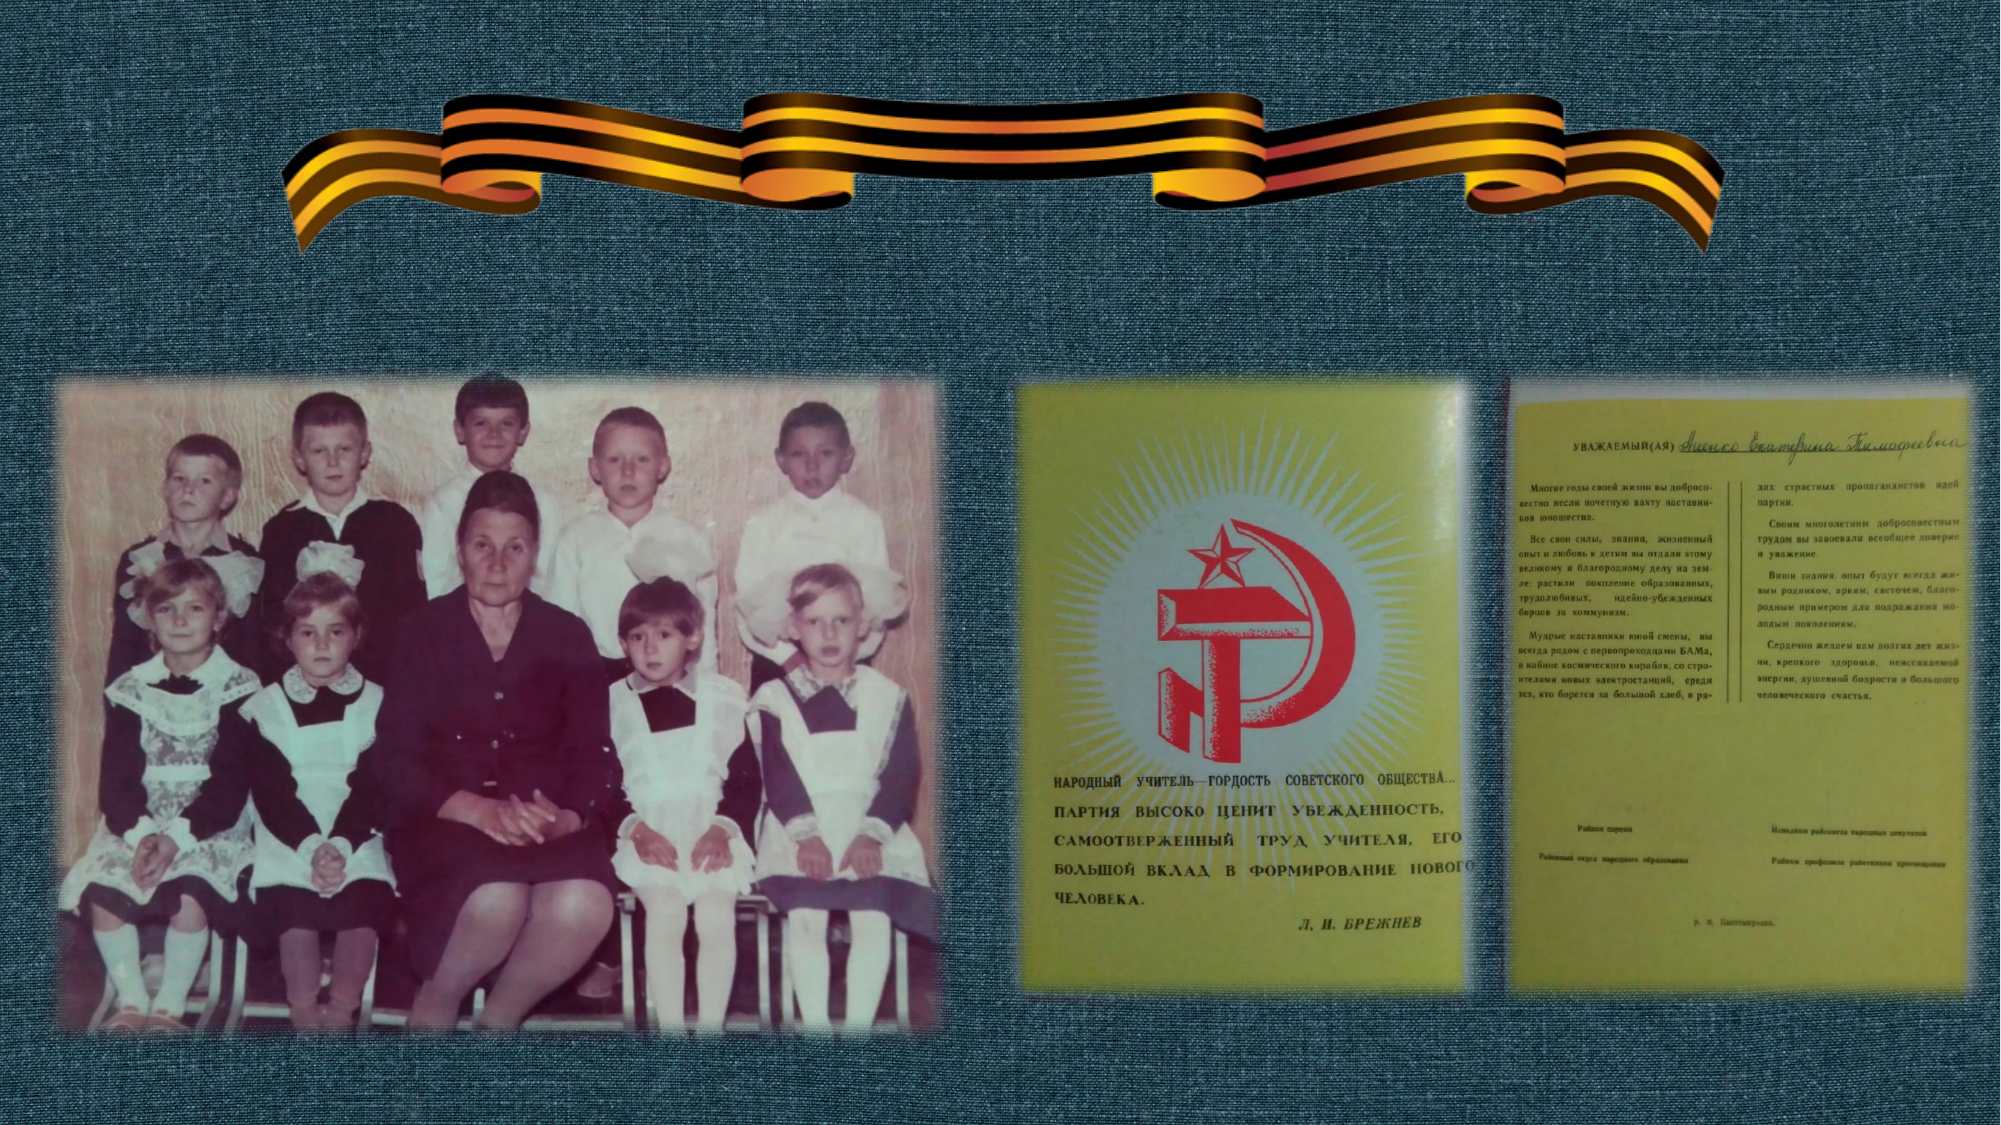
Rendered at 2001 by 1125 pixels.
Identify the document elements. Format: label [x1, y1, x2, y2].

picture [0, 0, 2001, 1125]
list [39, 361, 958, 1050]
